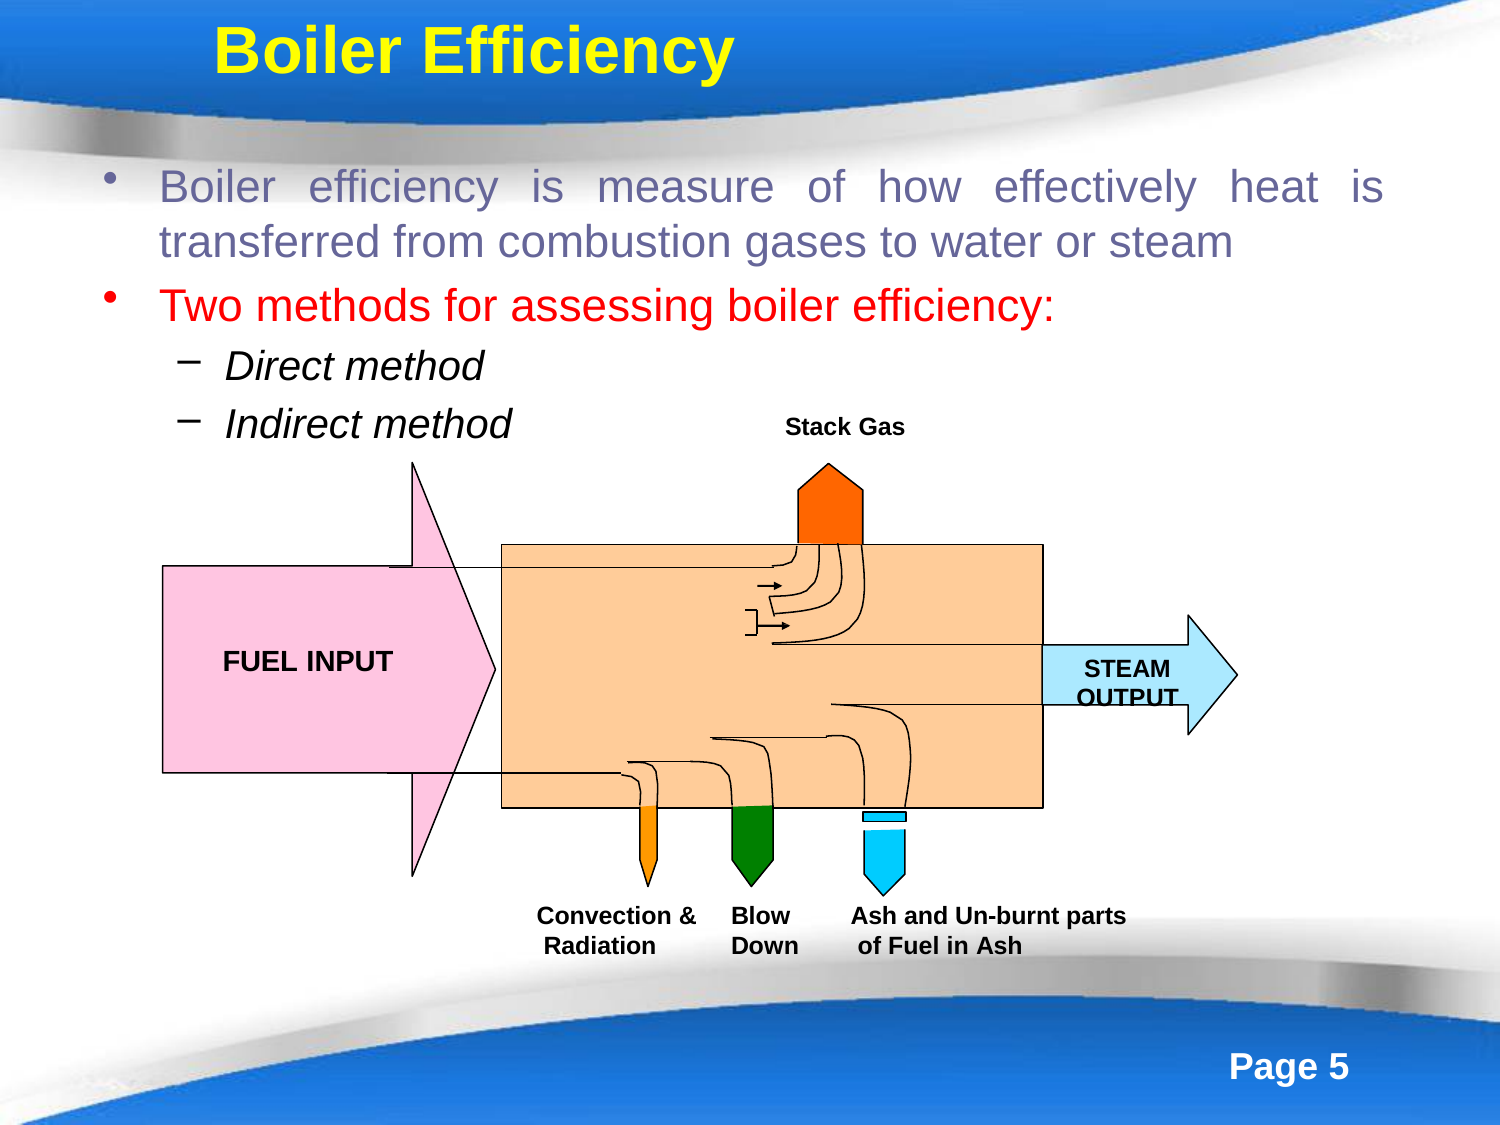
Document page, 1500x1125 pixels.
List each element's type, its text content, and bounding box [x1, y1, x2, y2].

text_box [732, 805, 774, 887]
text_box [774, 543, 842, 614]
text_box [798, 463, 863, 545]
text_box Stack Gas [712, 402, 1113, 448]
text_box [639, 805, 658, 887]
text_box [774, 544, 1043, 644]
text_box [621, 774, 641, 806]
text_box [690, 761, 733, 806]
list Boiler efficiency is measure of how effectively heat is transferred from combustion gases to water or steam Two methods for assessing boiler efficiency: Direct method Indirect method [87, 149, 1400, 463]
title Boiler Efficiency [0, 0, 950, 122]
text_box [628, 762, 658, 810]
text_box [758, 621, 791, 630]
text_box FUEL INPUT [220, 640, 396, 678]
text_box [412, 773, 454, 877]
text_box [162, 462, 496, 773]
text_box Blow Down [729, 897, 802, 960]
picture [0, 0, 1500, 1125]
text_box [501, 544, 1042, 809]
text_box [864, 829, 905, 896]
text_box [1042, 615, 1238, 735]
text_box [769, 544, 820, 597]
text_box Convection & Radiation [534, 897, 700, 960]
text_box [712, 738, 773, 810]
text_box [771, 544, 865, 644]
text_box [716, 705, 1043, 809]
text_box [771, 545, 797, 566]
text_box STEAM OUTPUT [1074, 649, 1182, 712]
text_box [862, 812, 907, 822]
text_box [825, 735, 865, 806]
text_box [831, 704, 911, 807]
text_box [757, 581, 783, 591]
text_box Ash and Un-burnt parts of Fuel in Ash [848, 897, 1133, 960]
